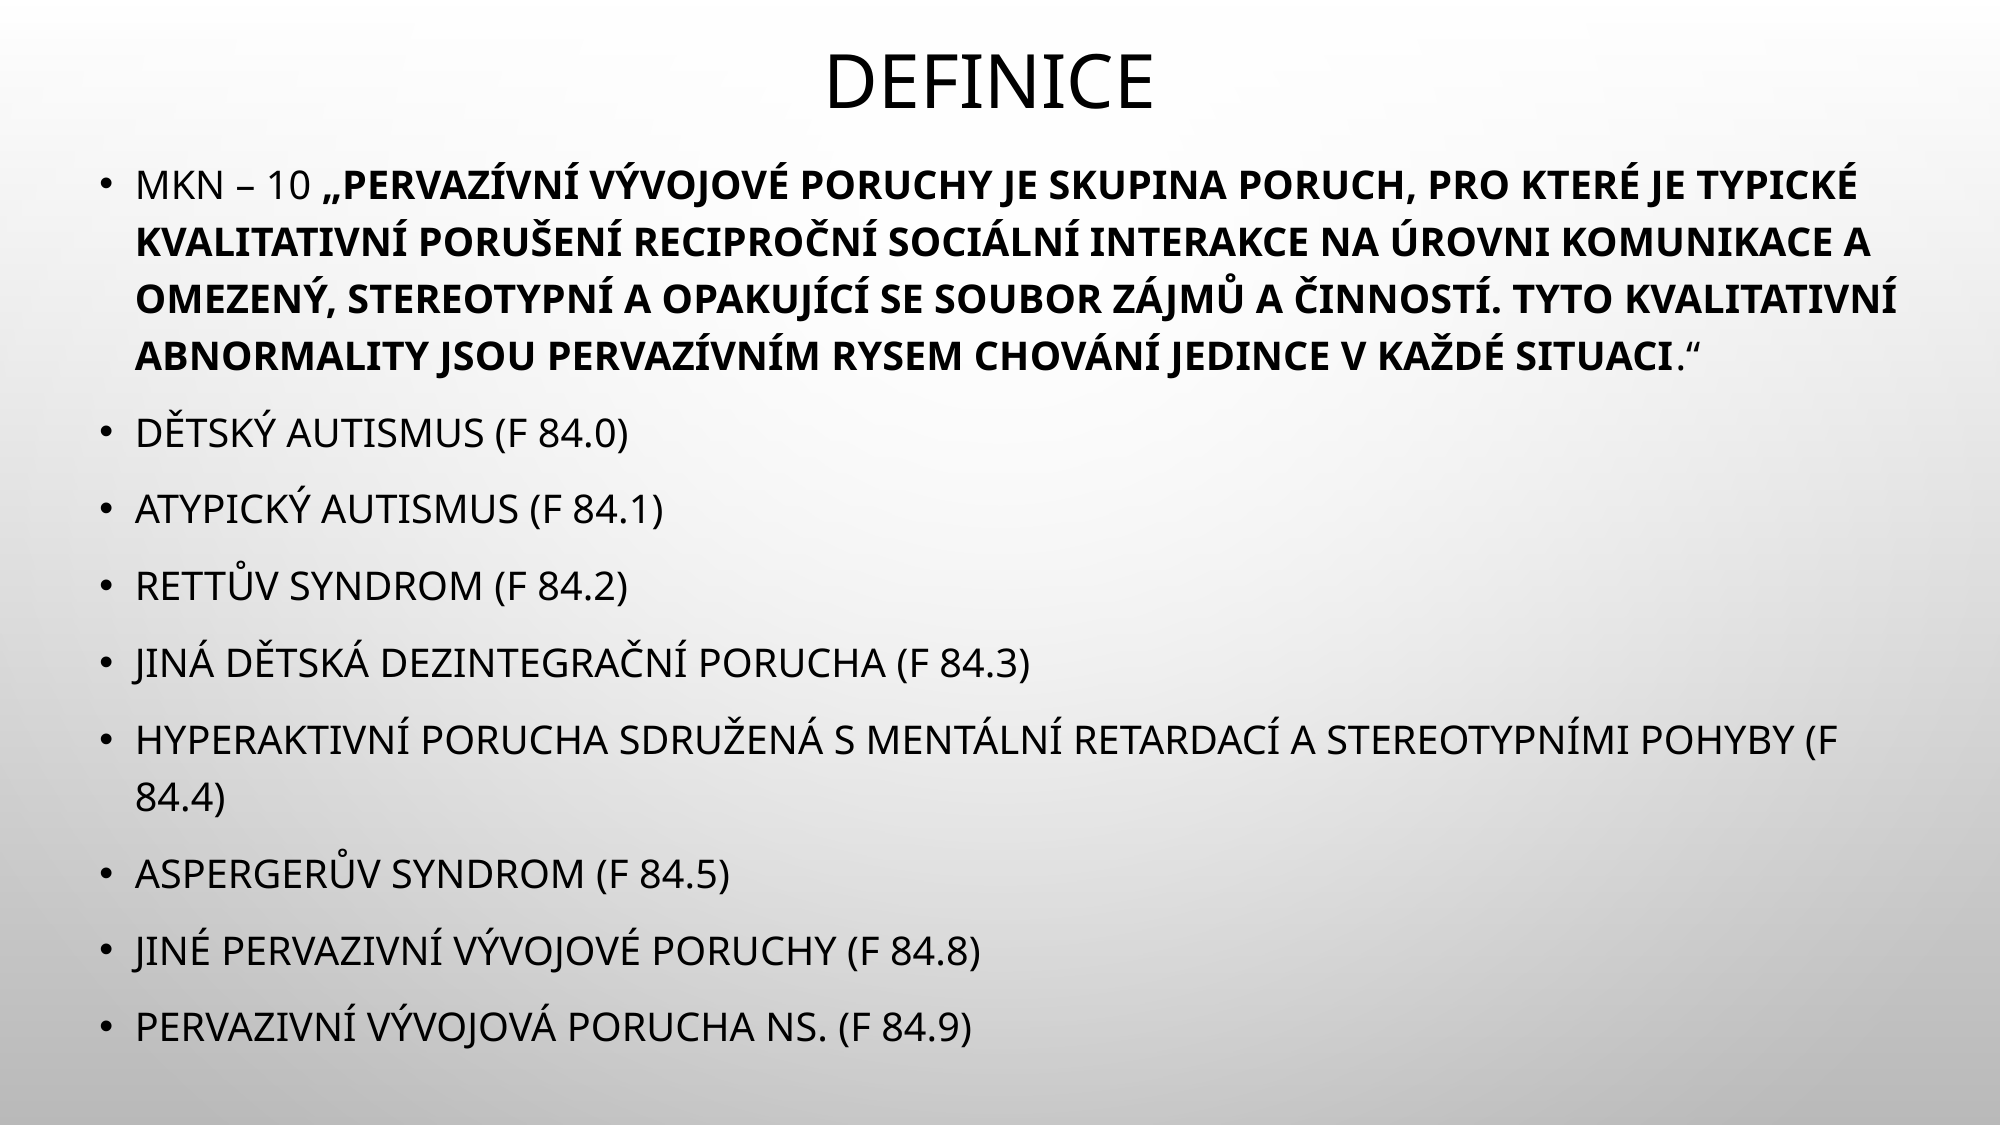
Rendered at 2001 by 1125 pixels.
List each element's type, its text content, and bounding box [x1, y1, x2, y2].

picture [0, 0, 2000, 1125]
list MKN – 10 „pervazívní vývojové poruchy je skupina poruch, pro které je typické kvalitativní porušení reciproční sociální interakce na úrovni komunikace a omezený‚ stereotypní a opakující se soubor zájmů a činností. Tyto kvalitativní abnormality jsou pervazívním rysem chování jedince v každé situaci.“ Dětský autismus (F 84.0) Atypický autismus (F 84.1) Rettův syndrom (F 84.2) Jiná dětská dezintegrační porucha (F 84.3) Hyperaktivní porucha sdružená s mentální retardací a stereotypními pohyby (F 84.4) Aspergerův syndrom (F 84.5) Jiné pervazivní vývojové poruchy (F 84.8) Pervazivní vývojová porucha NS. (F 84.9) [84, 142, 1941, 1071]
title Definice [149, 26, 1851, 142]
